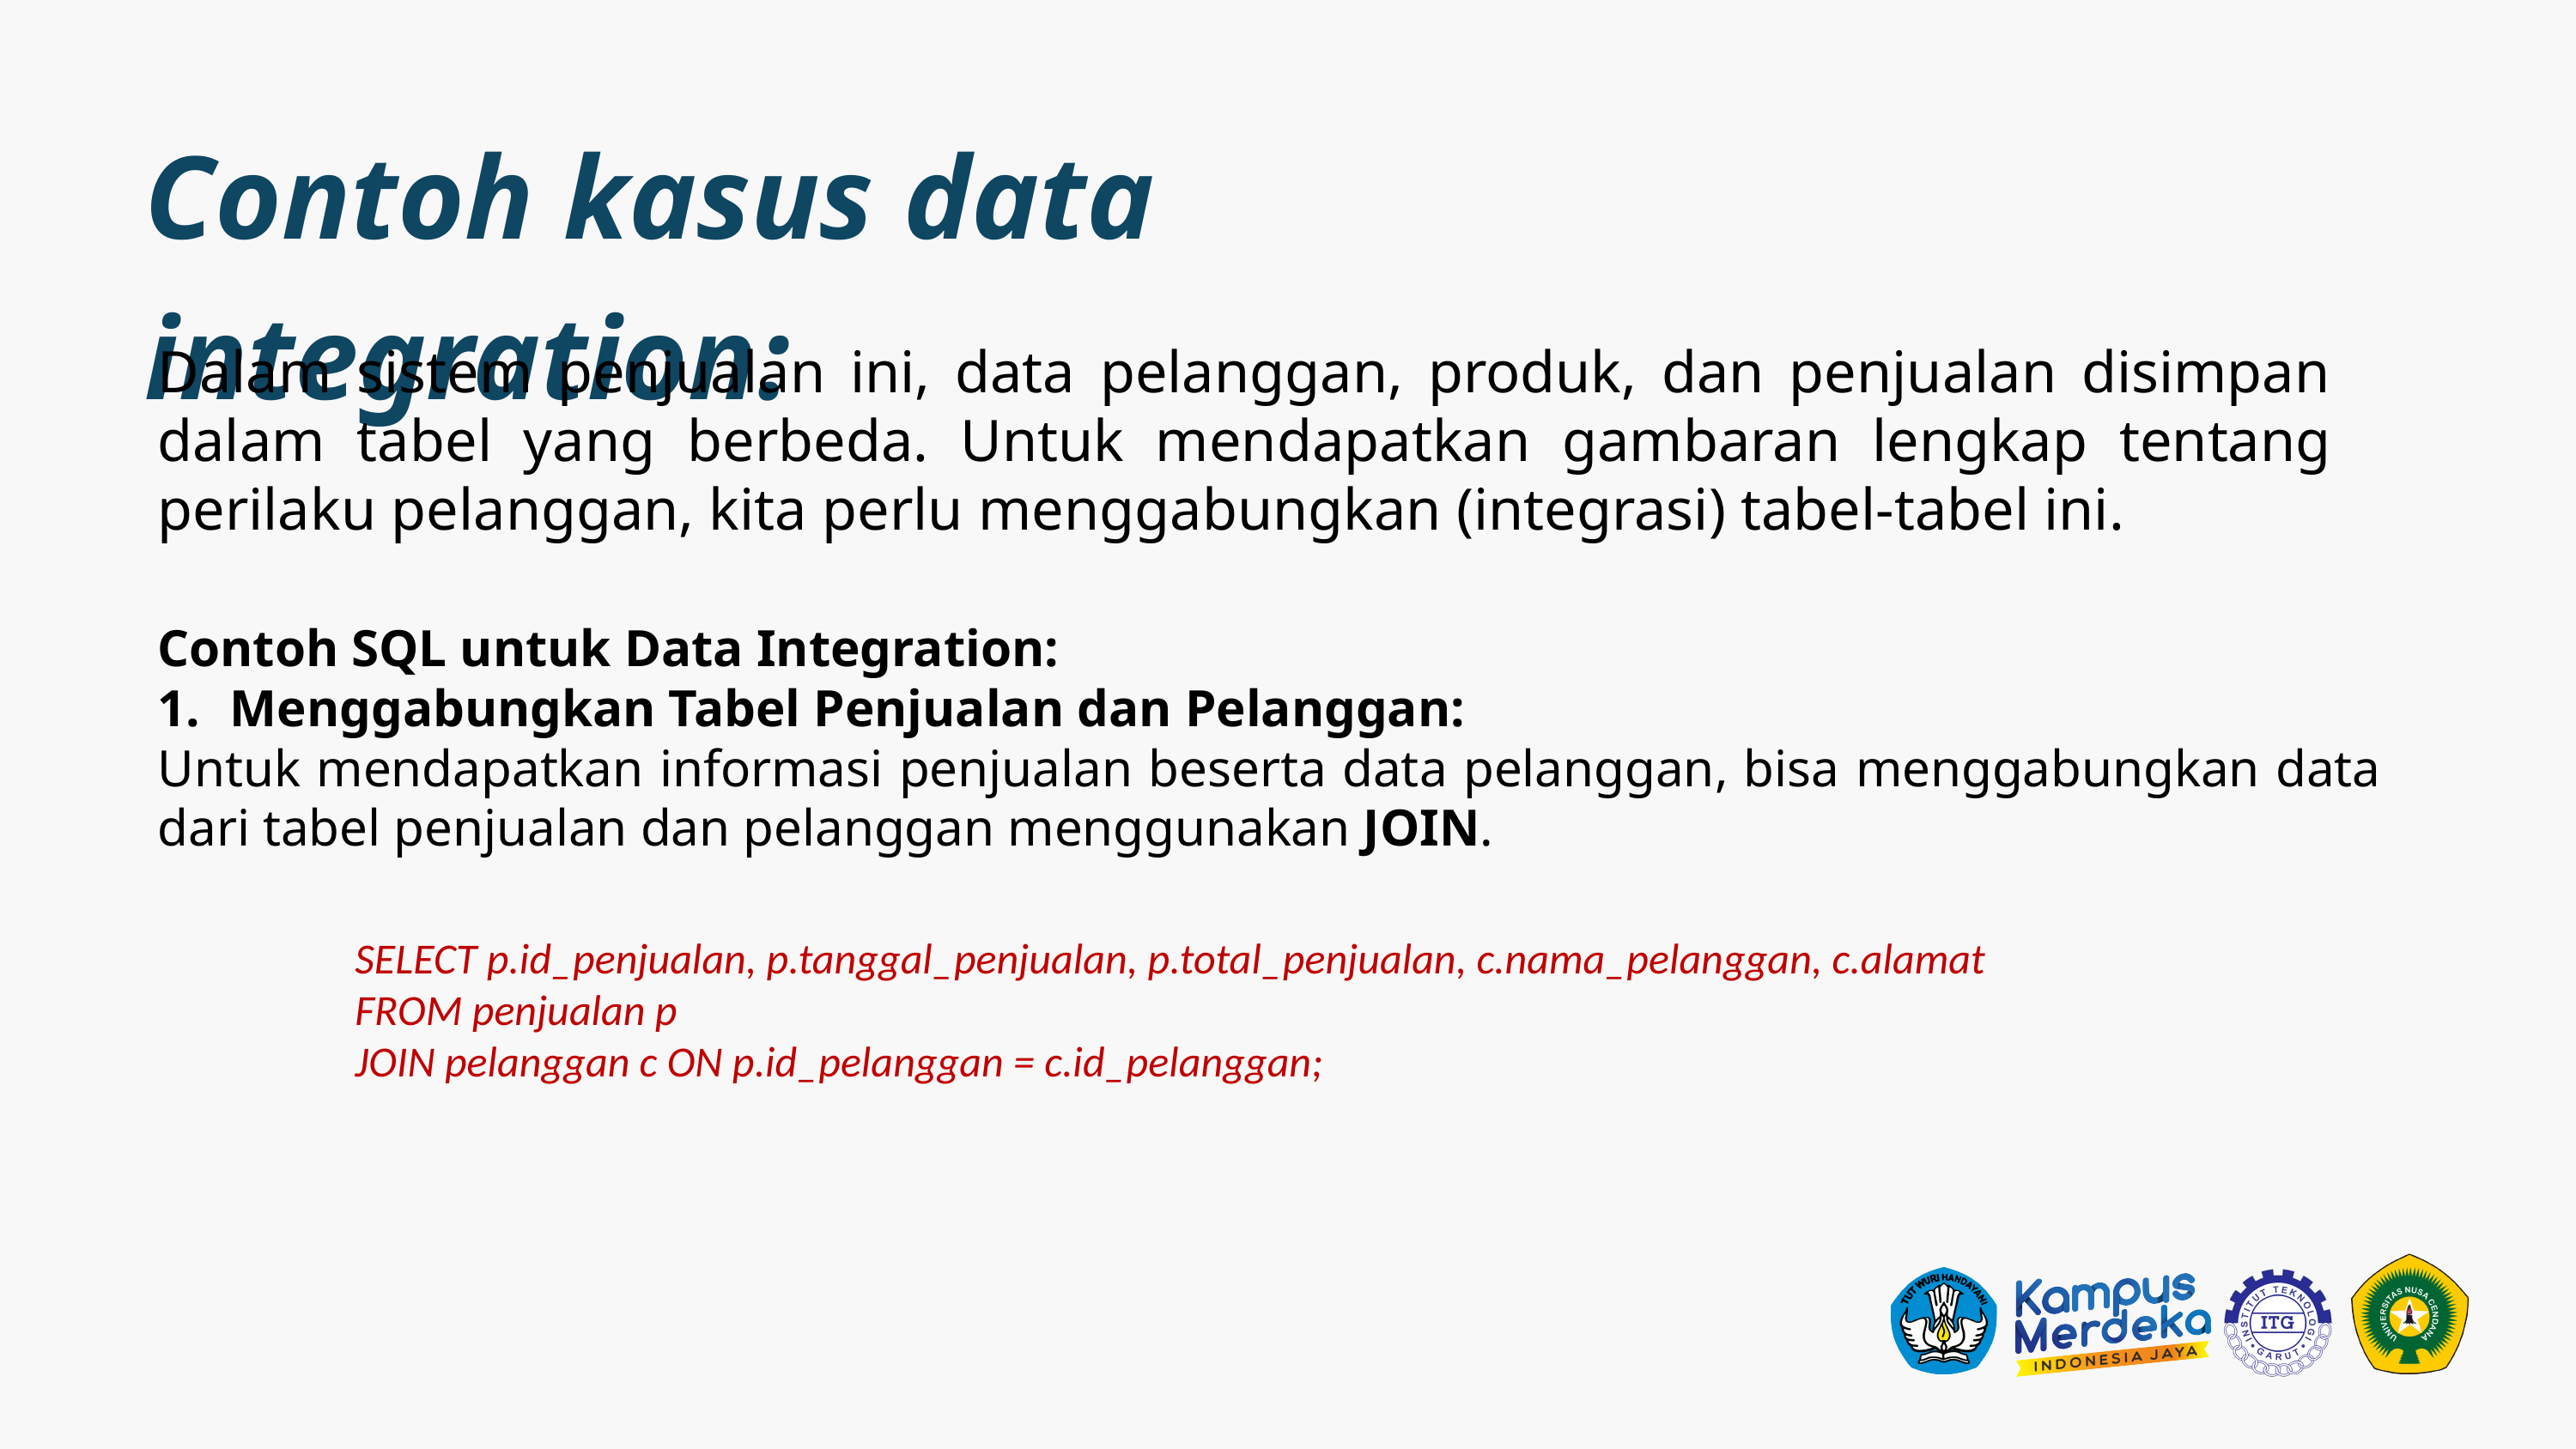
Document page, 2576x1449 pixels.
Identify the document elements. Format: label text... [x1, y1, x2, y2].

text_box SELECT p.id_penjualan, p.tanggal_penjualan, p.total_penjualan, c.nama_pelanggan, c.alamat FROM penjualan p JOIN pelanggan c ON p.id_pelanggan = c.id_pelanggan; [342, 925, 2113, 1093]
text_box Dalam sistem penjualan ini, data pelanggan, produk, dan penjualan disimpan dalam tabel yang berbeda. Untuk mendapatkan gambaran lengkap tentang perilaku pelanggan, kita perlu menggabungkan (integrasi) tabel-tabel ini. [144, 329, 2347, 548]
text_box Contoh SQL untuk Data Integration: Menggabungkan Tabel Penjualan dan Pelanggan: Untuk mendapatkan informasi penjualan beserta data pelanggan, bisa menggabungkan data dari tabel penjualan dan pelanggan menggunakan JOIN. [144, 609, 2394, 863]
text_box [1888, 1249, 2473, 1379]
text_box Contoh kasus data integration: [144, 101, 1728, 329]
